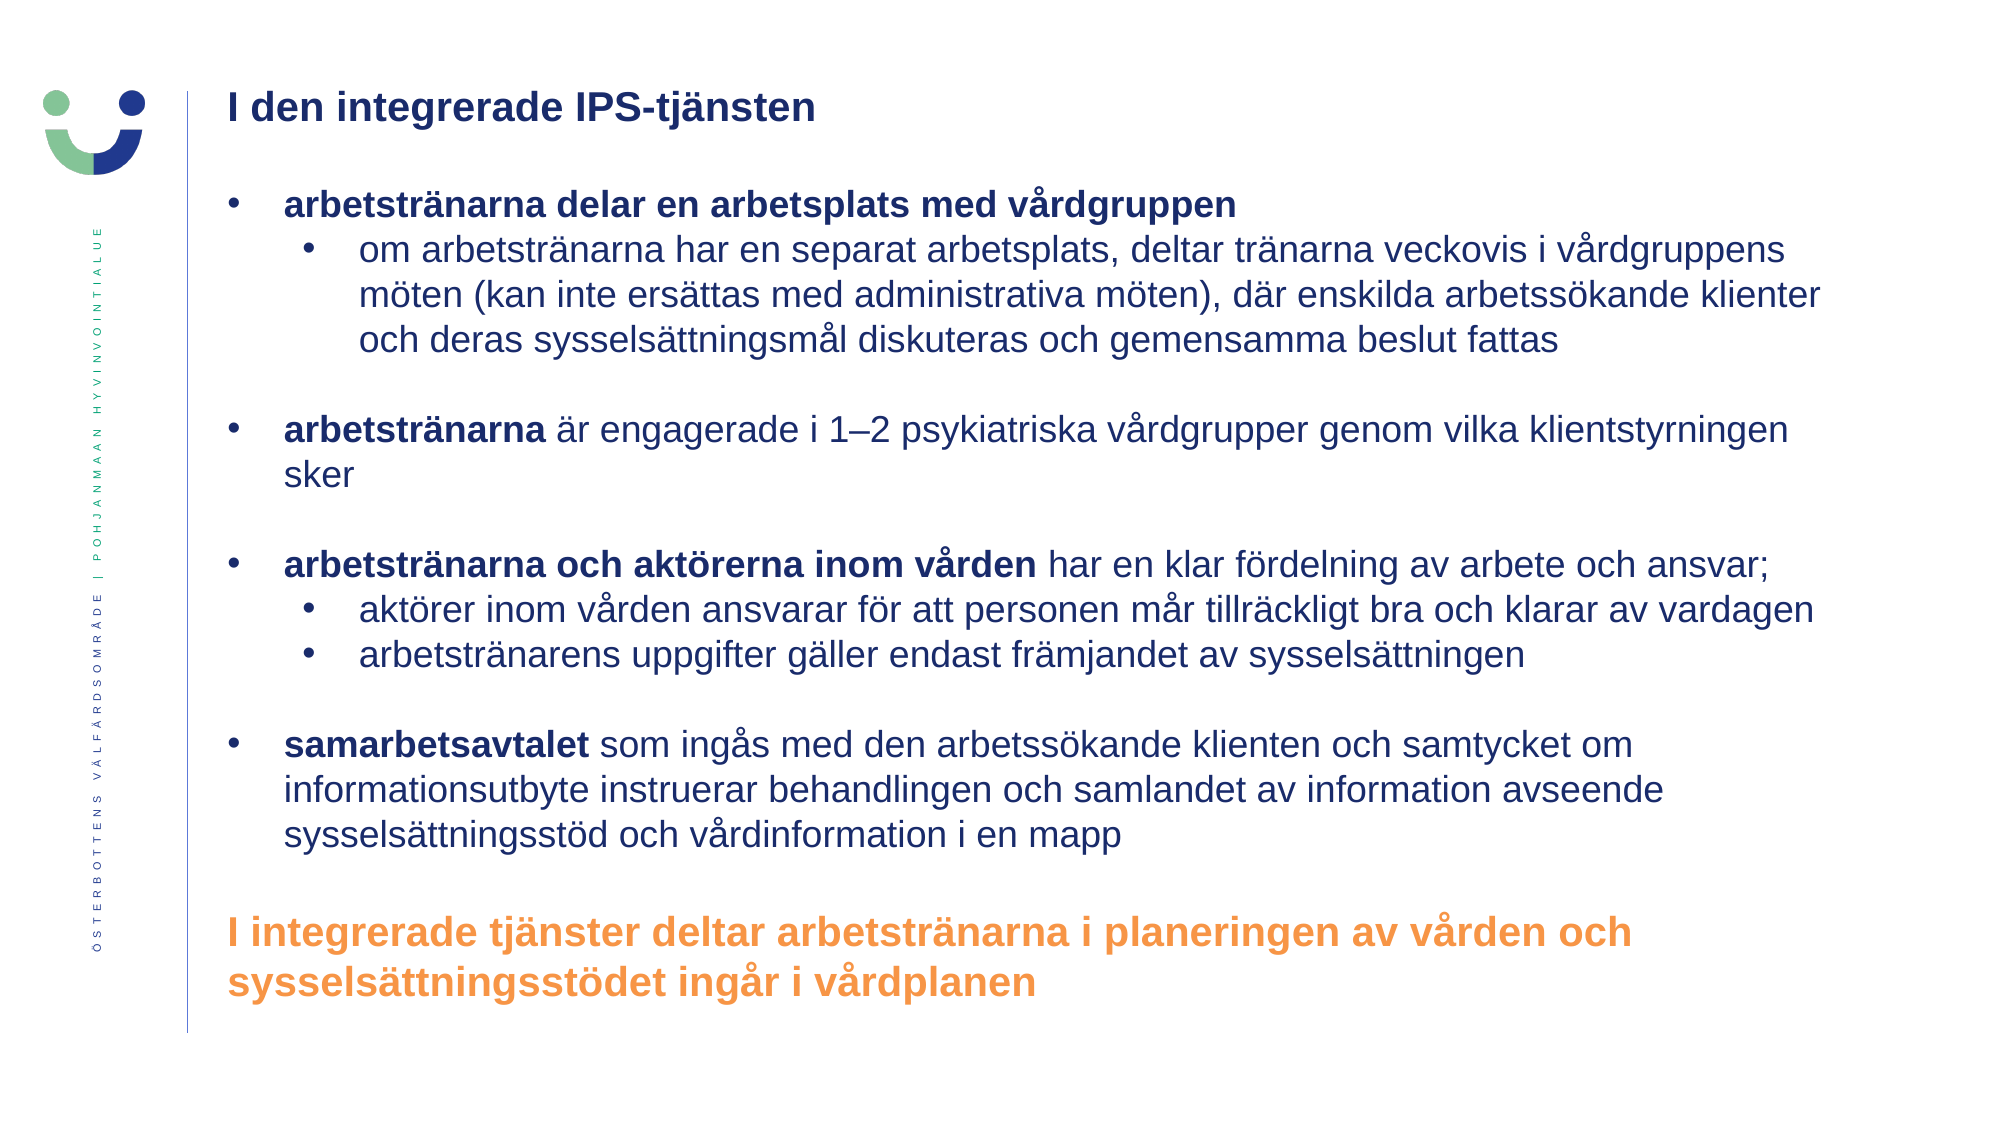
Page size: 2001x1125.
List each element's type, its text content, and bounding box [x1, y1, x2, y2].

picture [43, 90, 145, 175]
text_box I den integrerade IPS-tjänsten arbetstränarna delar en arbetsplats med vårdgruppen om arbetstränarna har en separat arbetsplats, deltar tränarna veckovis i vårdgruppens möten (kan inte ersättas med administrativa möten), där enskilda arbetssökande klienter och deras sysselsättningsmål diskuteras och gemensamma beslut fattas arbetstränarna är engagerade i 1–2 psykiatriska vårdgrupper genom vilka klientstyrningen sker arbetstränarna och aktörerna inom vården har en klar fördelning av arbete och ansvar; aktörer inom vården ansvarar för att personen mår tillräckligt bra och klarar av vardagen arbetstränarens uppgifter gäller endast främjandet av sysselsättningen samarbetsavtalet som ingås med den arbetssökande klienten och samtycket om informationsutbyte instruerar behandlingen och samlandet av information avseende sysselsättningsstöd och vårdinformation i en mapp I integrerade tjänster deltar arbetstränarna i planeringen av vården och sysselsättningsstödet ingår i vårdplanen [212, 72, 1869, 1040]
